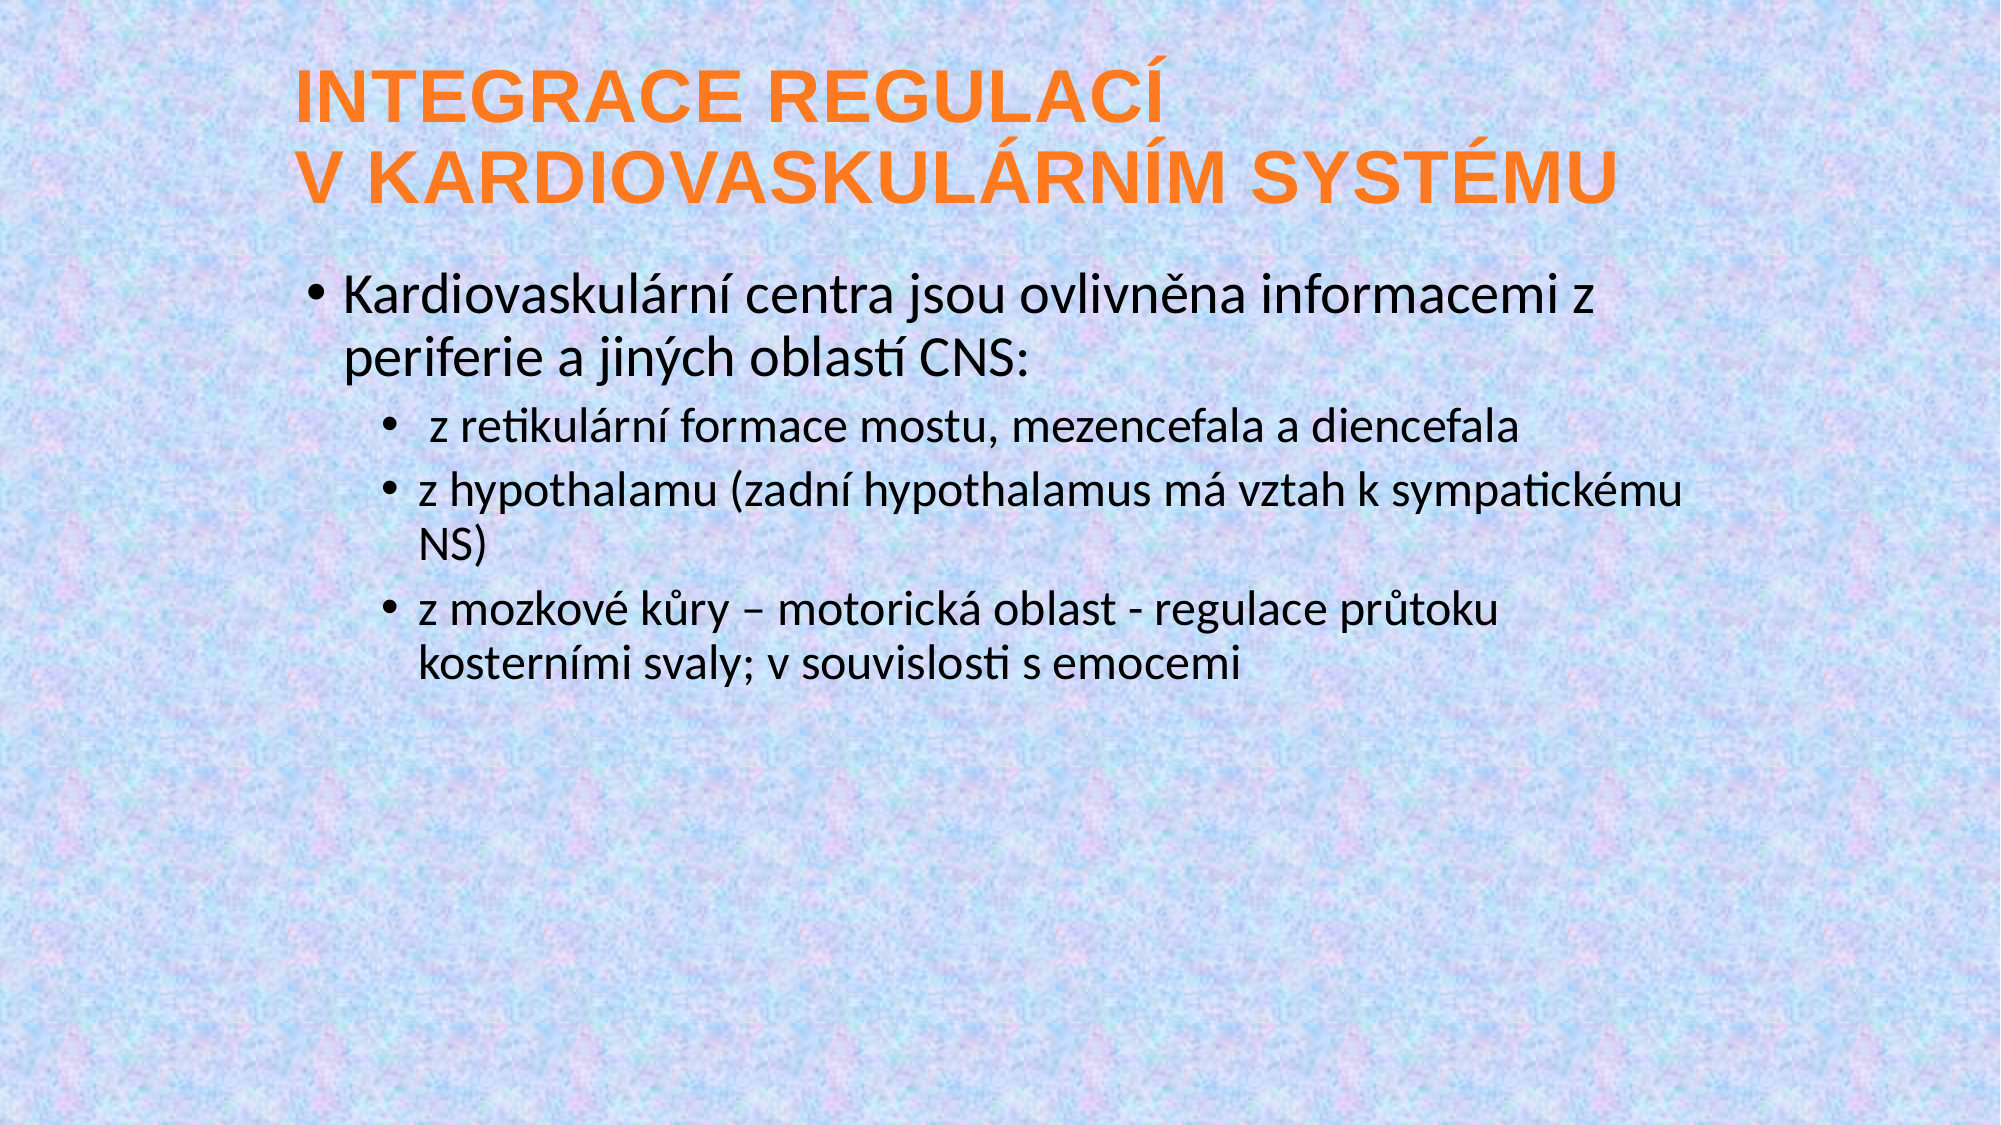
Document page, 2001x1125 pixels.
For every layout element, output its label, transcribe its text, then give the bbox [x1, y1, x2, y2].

list Kardiovaskulární centra jsou ovlivněna informacemi z periferie a jiných oblastí CNS: z retikulární formace mostu, mezencefala a diencefala z hypothalamu (zadní hypothalamus má vztah k sympatickému NS) z mozkové kůry – motorická oblast - regulace průtoku kosterními svaly; v souvislosti s emocemi [290, 255, 1733, 999]
title INTEGRACE REGULACÍ V KARDIOVASKULÁRNÍM SYSTÉMU [279, 44, 1733, 233]
picture [0, 0, 2001, 1125]
